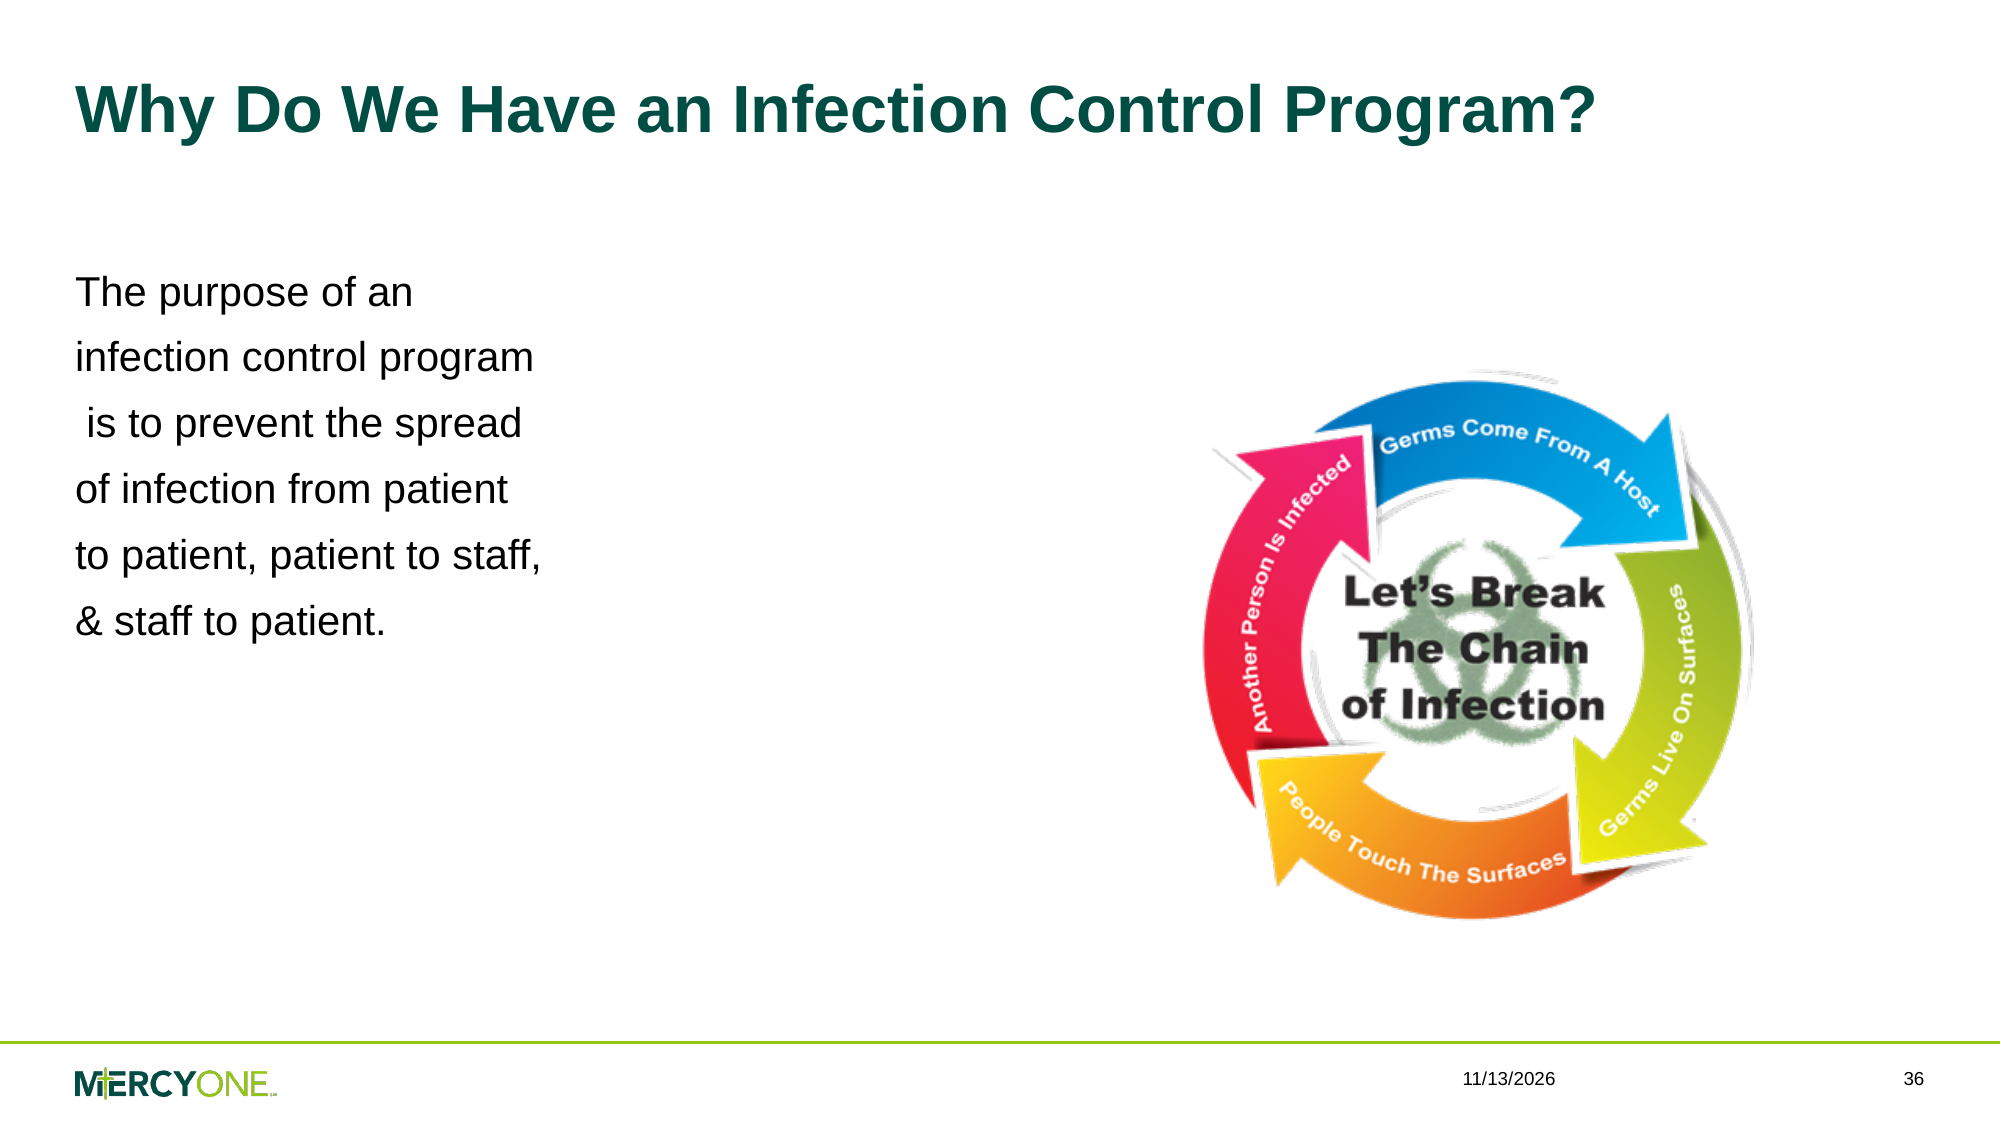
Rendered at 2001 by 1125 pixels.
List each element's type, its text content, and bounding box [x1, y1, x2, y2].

title Why Do We Have an Infection Control Program? [75, 75, 1925, 225]
slide_number 36 [1849, 1066, 1925, 1090]
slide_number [1462, 1066, 1613, 1090]
picture [50, 1044, 292, 1125]
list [1164, 337, 1782, 953]
list The purpose of an infection control program is to prevent the spread of infection from patient to patient, patient to staff, & staff to patient. [75, 270, 978, 1020]
